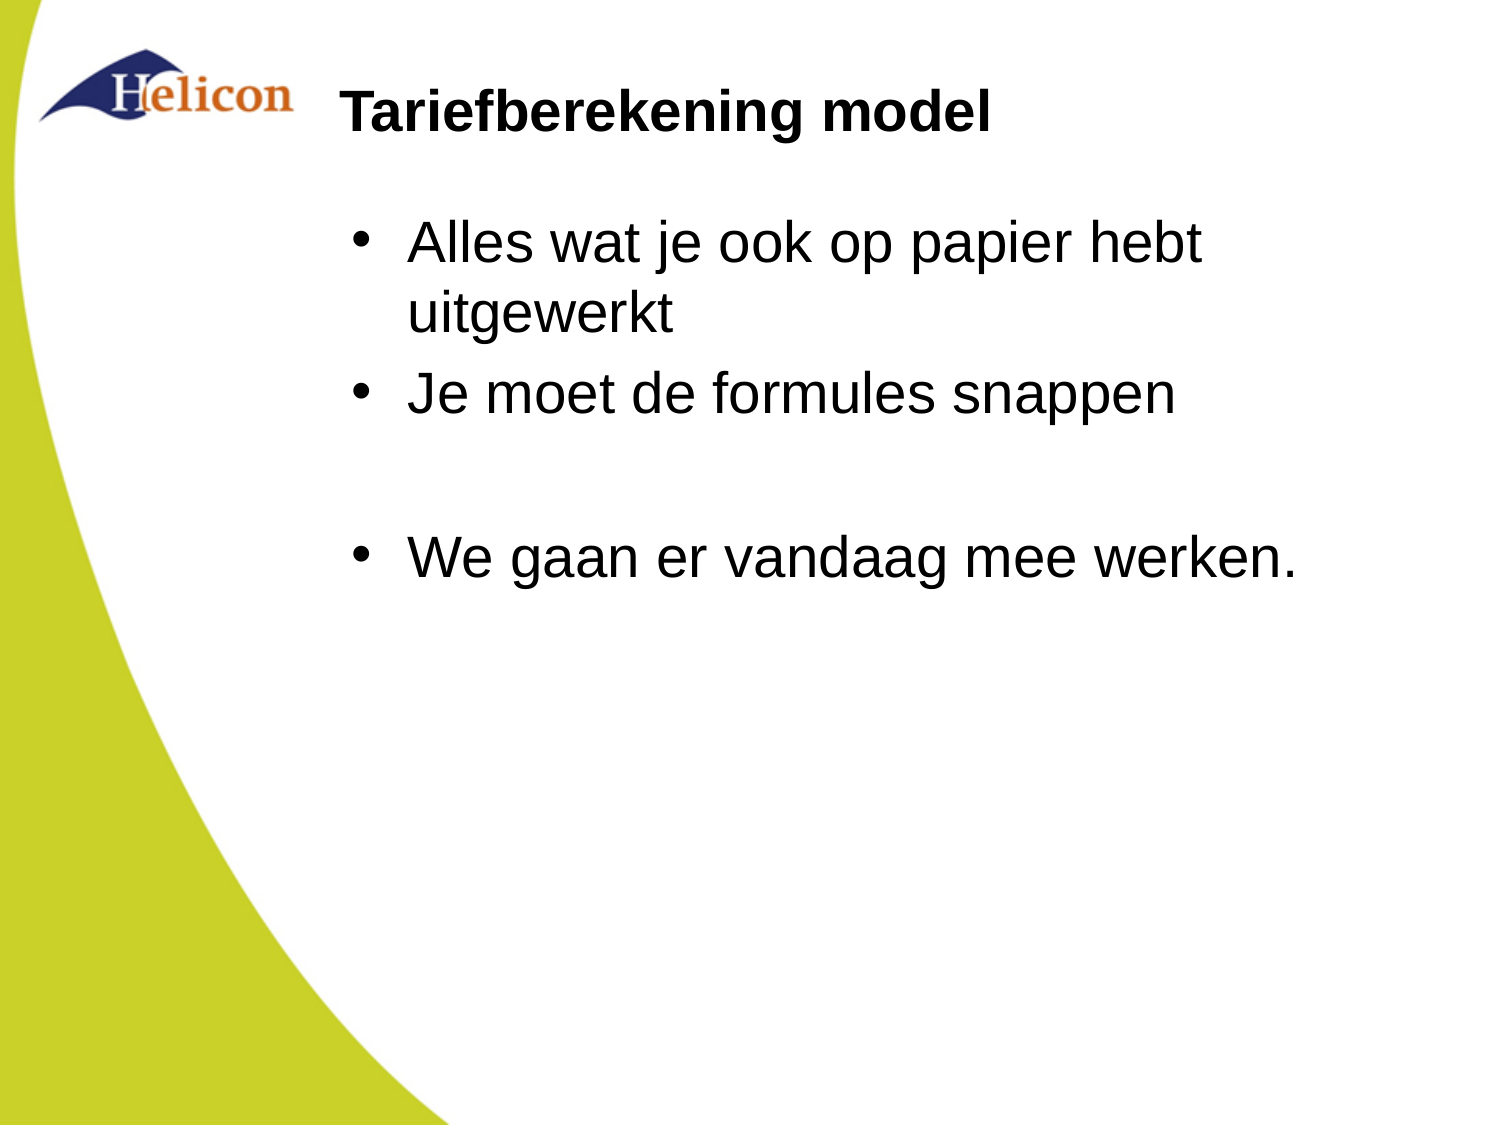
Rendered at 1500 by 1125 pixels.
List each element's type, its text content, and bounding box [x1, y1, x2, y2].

picture [0, 0, 1500, 1125]
title Tariefberekening model [324, 54, 1415, 161]
list Alles wat je ook op papier hebt uitgewerkt Je moet de formules snappen We gaan er vandaag mee werken. [336, 196, 1425, 1005]
